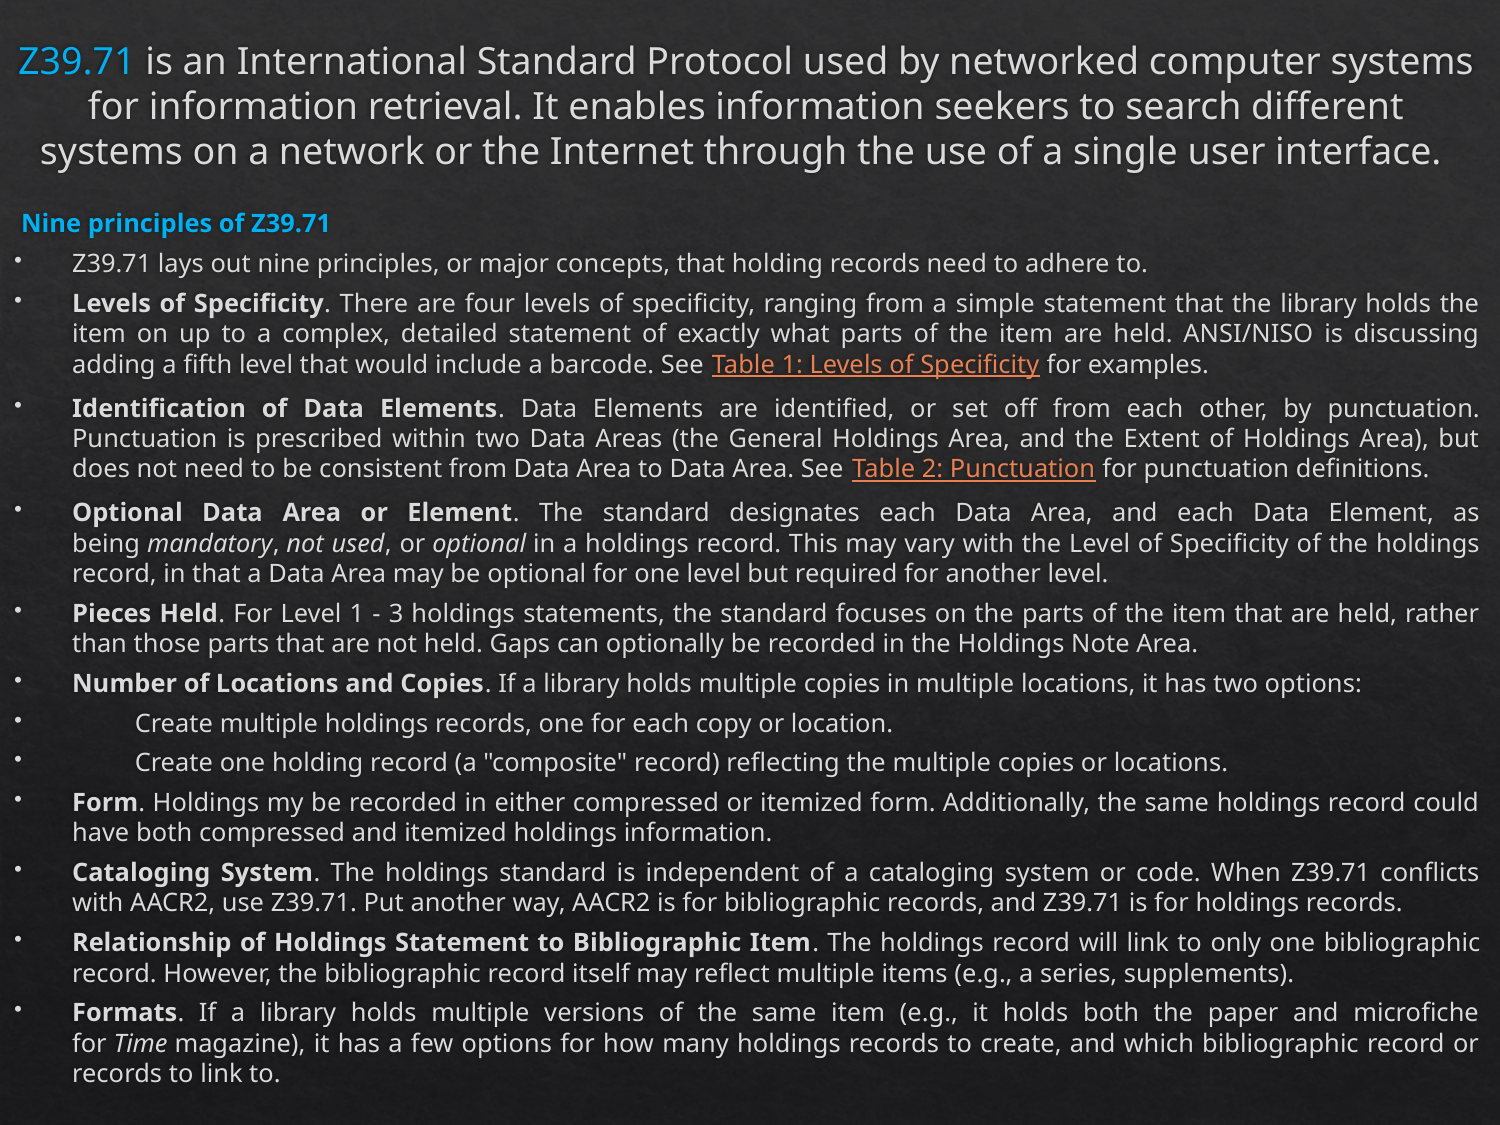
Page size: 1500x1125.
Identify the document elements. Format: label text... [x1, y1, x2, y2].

list Nine principles of Z39.71 Z39.71 lays out nine principles, or major concepts, that holding records need to adhere to. Levels of Specificity. There are four levels of specificity, ranging from a simple statement that the library holds the item on up to a complex, detailed statement of exactly what parts of the item are held. ANSI/NISO is discussing adding a fifth level that would include a barcode. See Table 1: Levels of Specificity for examples. Identification of Data Elements. Data Elements are identified, or set off from each other, by punctuation. Punctuation is prescribed within two Data Areas (the General Holdings Area, and the Extent of Holdings Area), but does not need to be consistent from Data Area to Data Area. See Table 2: Punctuation for punctuation definitions. Optional Data Area or Element. The standard designates each Data Area, and each Data Element, as being mandatory, not used, or optional in a holdings record. This may vary with the Level of Specificity of the holdings record, in that a Data Area may be optional for one level but required for another level. Pieces Held. For Level 1 - 3 holdings statements, the standard focuses on the parts of the item that are held, rather than those parts that are not held. Gaps can optionally be recorded in the Holdings Note Area. Number of Locations and Copies. If a library holds multiple copies in multiple locations, it has two options: Create multiple holdings records, one for each copy or location. Create one holding record (a "composite" record) reflecting the multiple copies or locations. Form. Holdings my be recorded in either compressed or itemized form. Additionally, the same holdings record could have both compressed and itemized holdings information. Cataloging System. The holdings standard is independent of a cataloging system or code. When Z39.71 conflicts with AACR2, use Z39.71. Put another way, AACR2 is for bibliographic records, and Z39.71 is for holdings records. Relationship of Holdings Statement to Bibliographic Item. The holdings record will link to only one bibliographic record. However, the bibliographic record itself may reflect multiple items (e.g., a series, supplements). Formats. If a library holds multiple versions of the same item (e.g., it holds both the paper and microfiche for Time magazine), it has a few options for how many holdings records to create, and which bibliographic record or records to link to. [0, 200, 1497, 1125]
title Z39.71 is an International Standard Protocol used by networked computer systems for information retrieval. It enables information seekers to search different systems on a network or the Internet through the use of a single user interface. [0, 50, 1495, 159]
